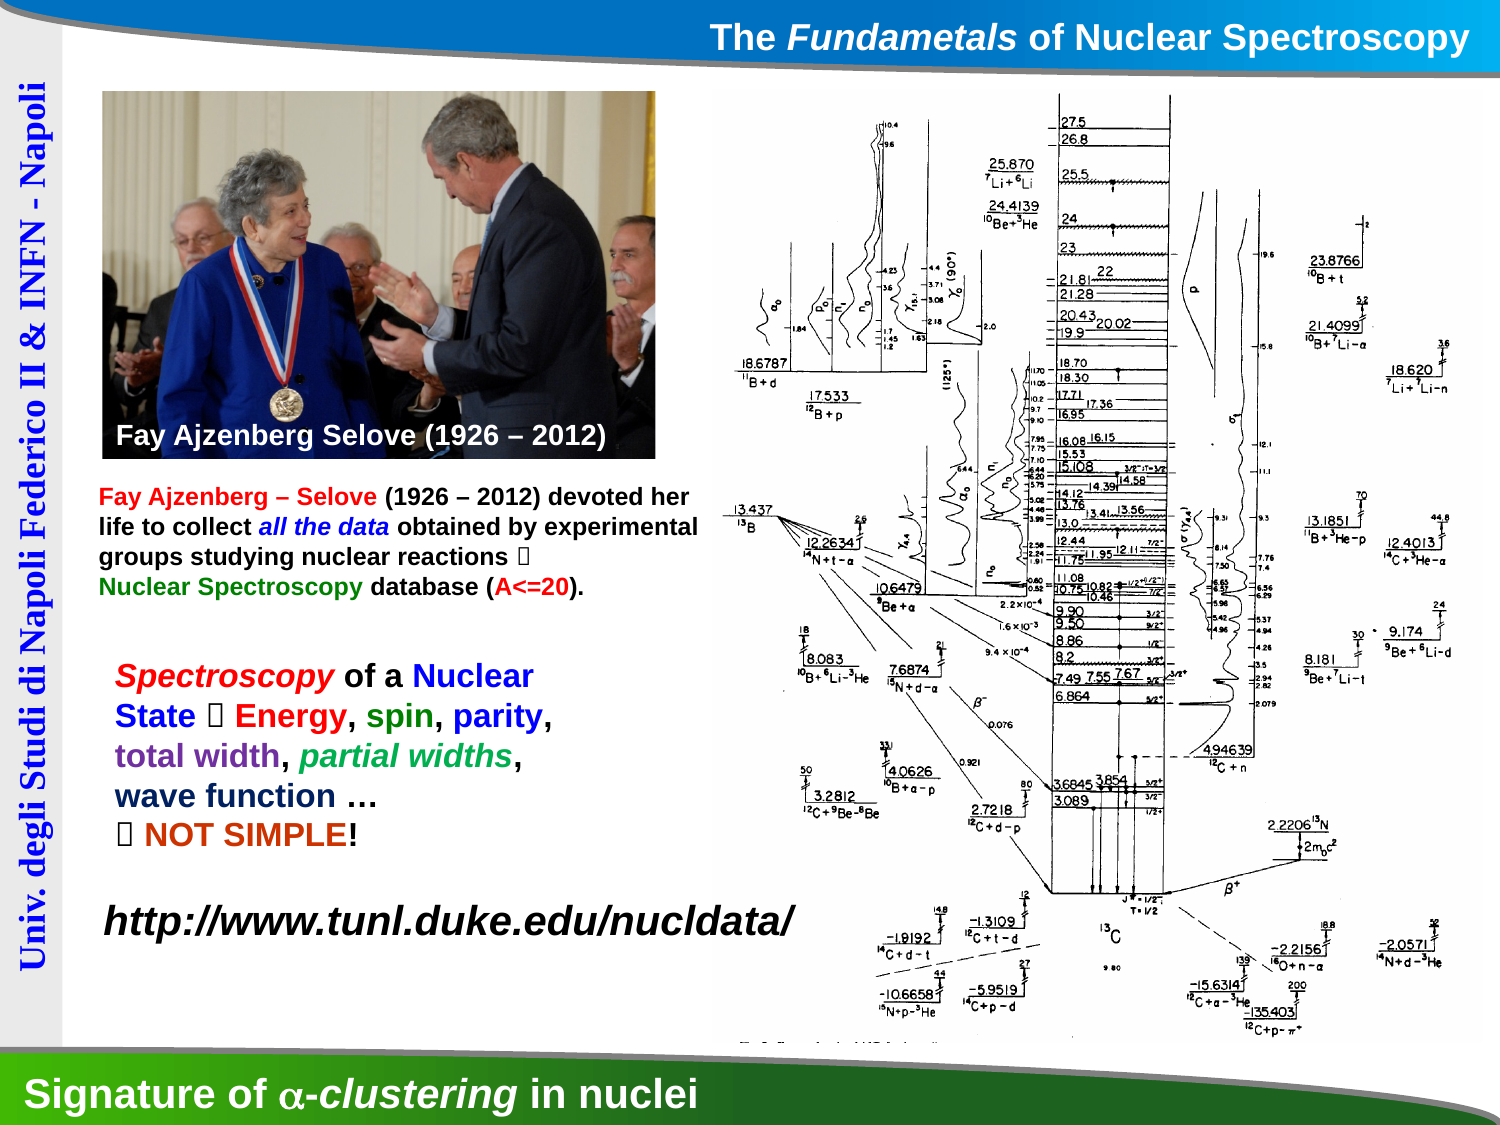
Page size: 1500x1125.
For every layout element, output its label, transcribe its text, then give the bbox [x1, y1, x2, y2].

text_box Signature of a-clustering in nuclei [8, 1059, 714, 1125]
text_box http://www.tunl.duke.edu/nucldata/ [88, 886, 707, 952]
text_box [0, 3, 63, 1049]
text_box [0, 1049, 1500, 1125]
text_box [0, 0, 1500, 75]
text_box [83, 91, 715, 610]
text_box Univ. degli Studi di Napoli Federico II & INFN - Napoli [0, 67, 60, 987]
picture [712, 89, 1483, 1043]
text_box Spectroscopy of a Nuclear State  Energy, spin, parity, total width, partial widths, wave function …  NOT SIMPLE! [100, 646, 632, 861]
text_box The Fundametals of Nuclear Spectroscopy [694, 5, 1486, 66]
